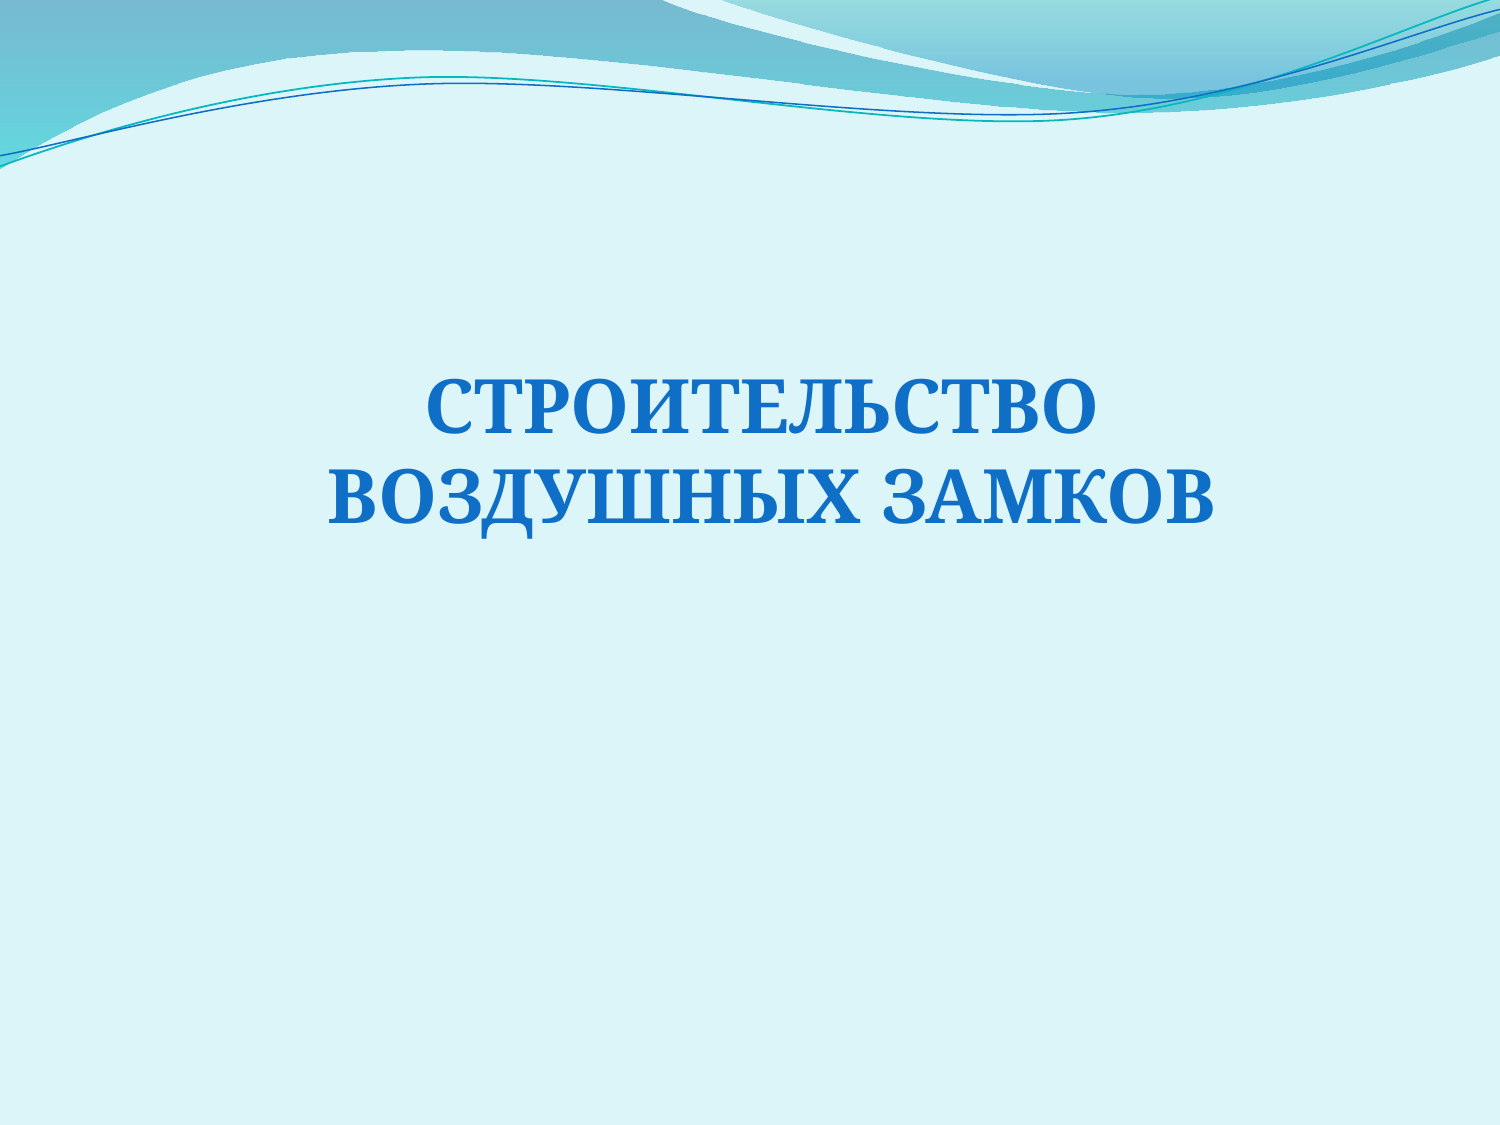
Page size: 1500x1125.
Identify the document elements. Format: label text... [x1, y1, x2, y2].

text_box Строительство воздушных замков [312, 351, 1231, 547]
